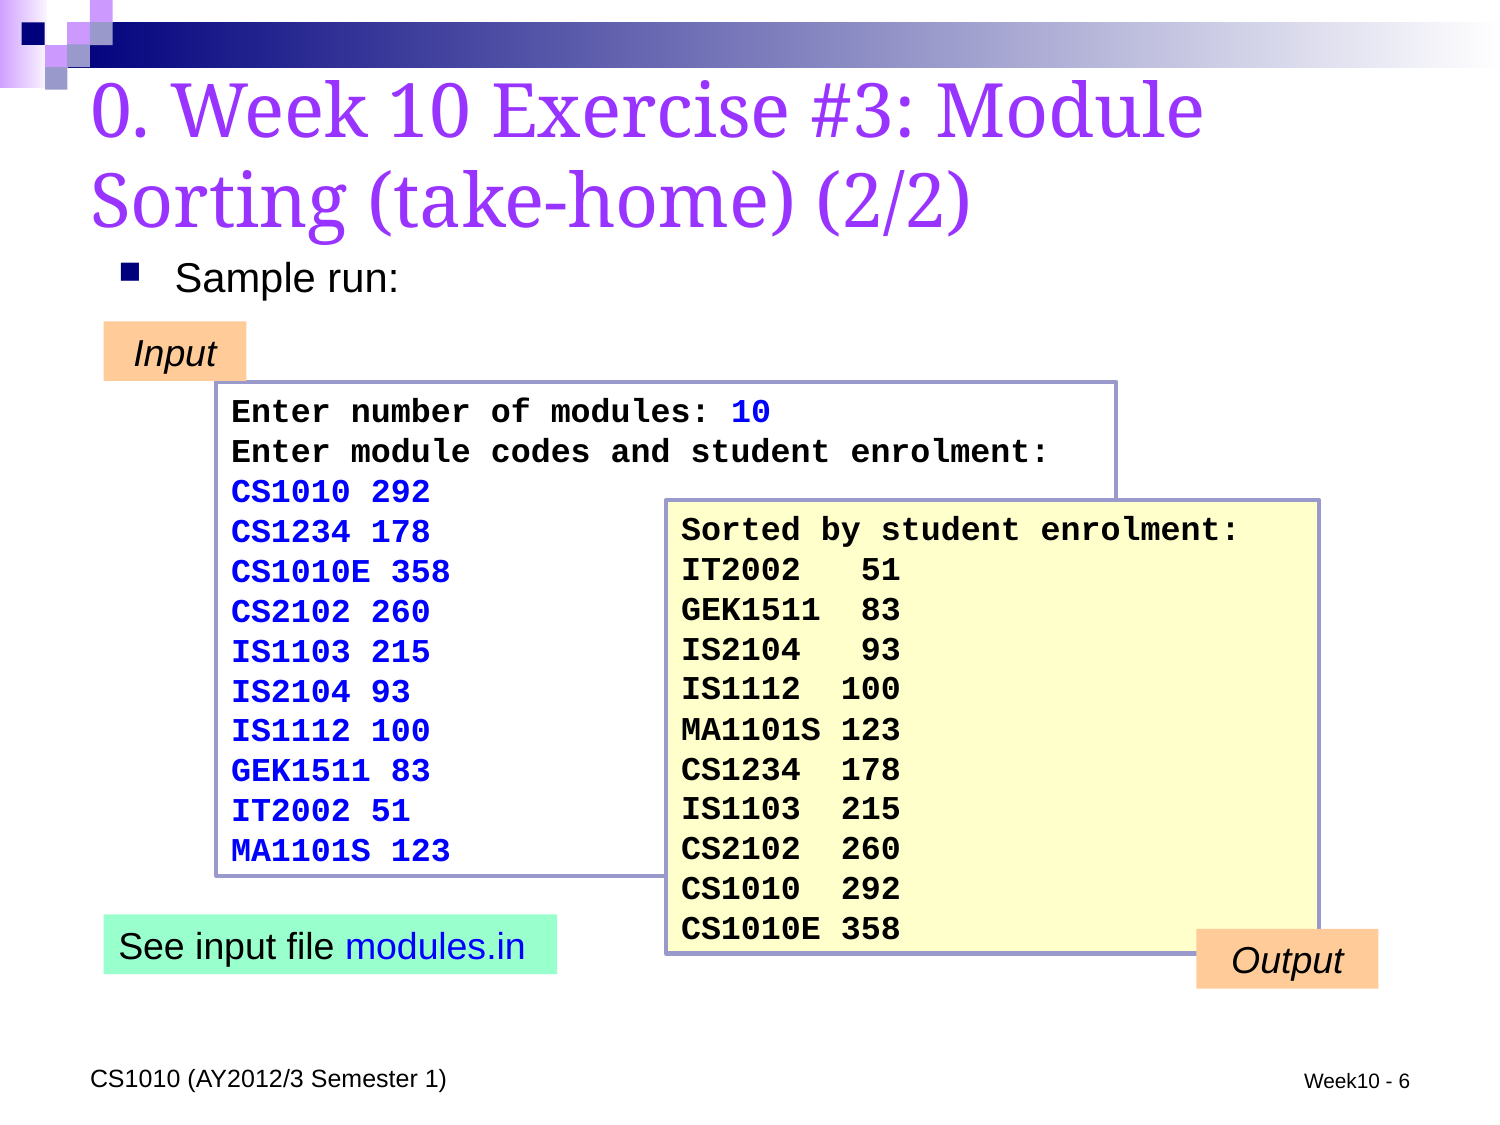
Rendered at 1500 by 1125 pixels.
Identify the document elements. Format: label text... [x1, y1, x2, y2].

text_box See input file modules.in [103, 914, 558, 975]
text_box Sample run: [103, 243, 1379, 322]
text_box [103, 320, 1117, 882]
slide_number Week10 - 6 [1074, 1024, 1426, 1101]
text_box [665, 499, 1379, 990]
footer CS1010 (AY2012/3 Semester 1) [74, 1024, 551, 1101]
title 0. Week 10 Exercise #3: Module Sorting (take-home) (2/2) [74, 62, 1458, 244]
